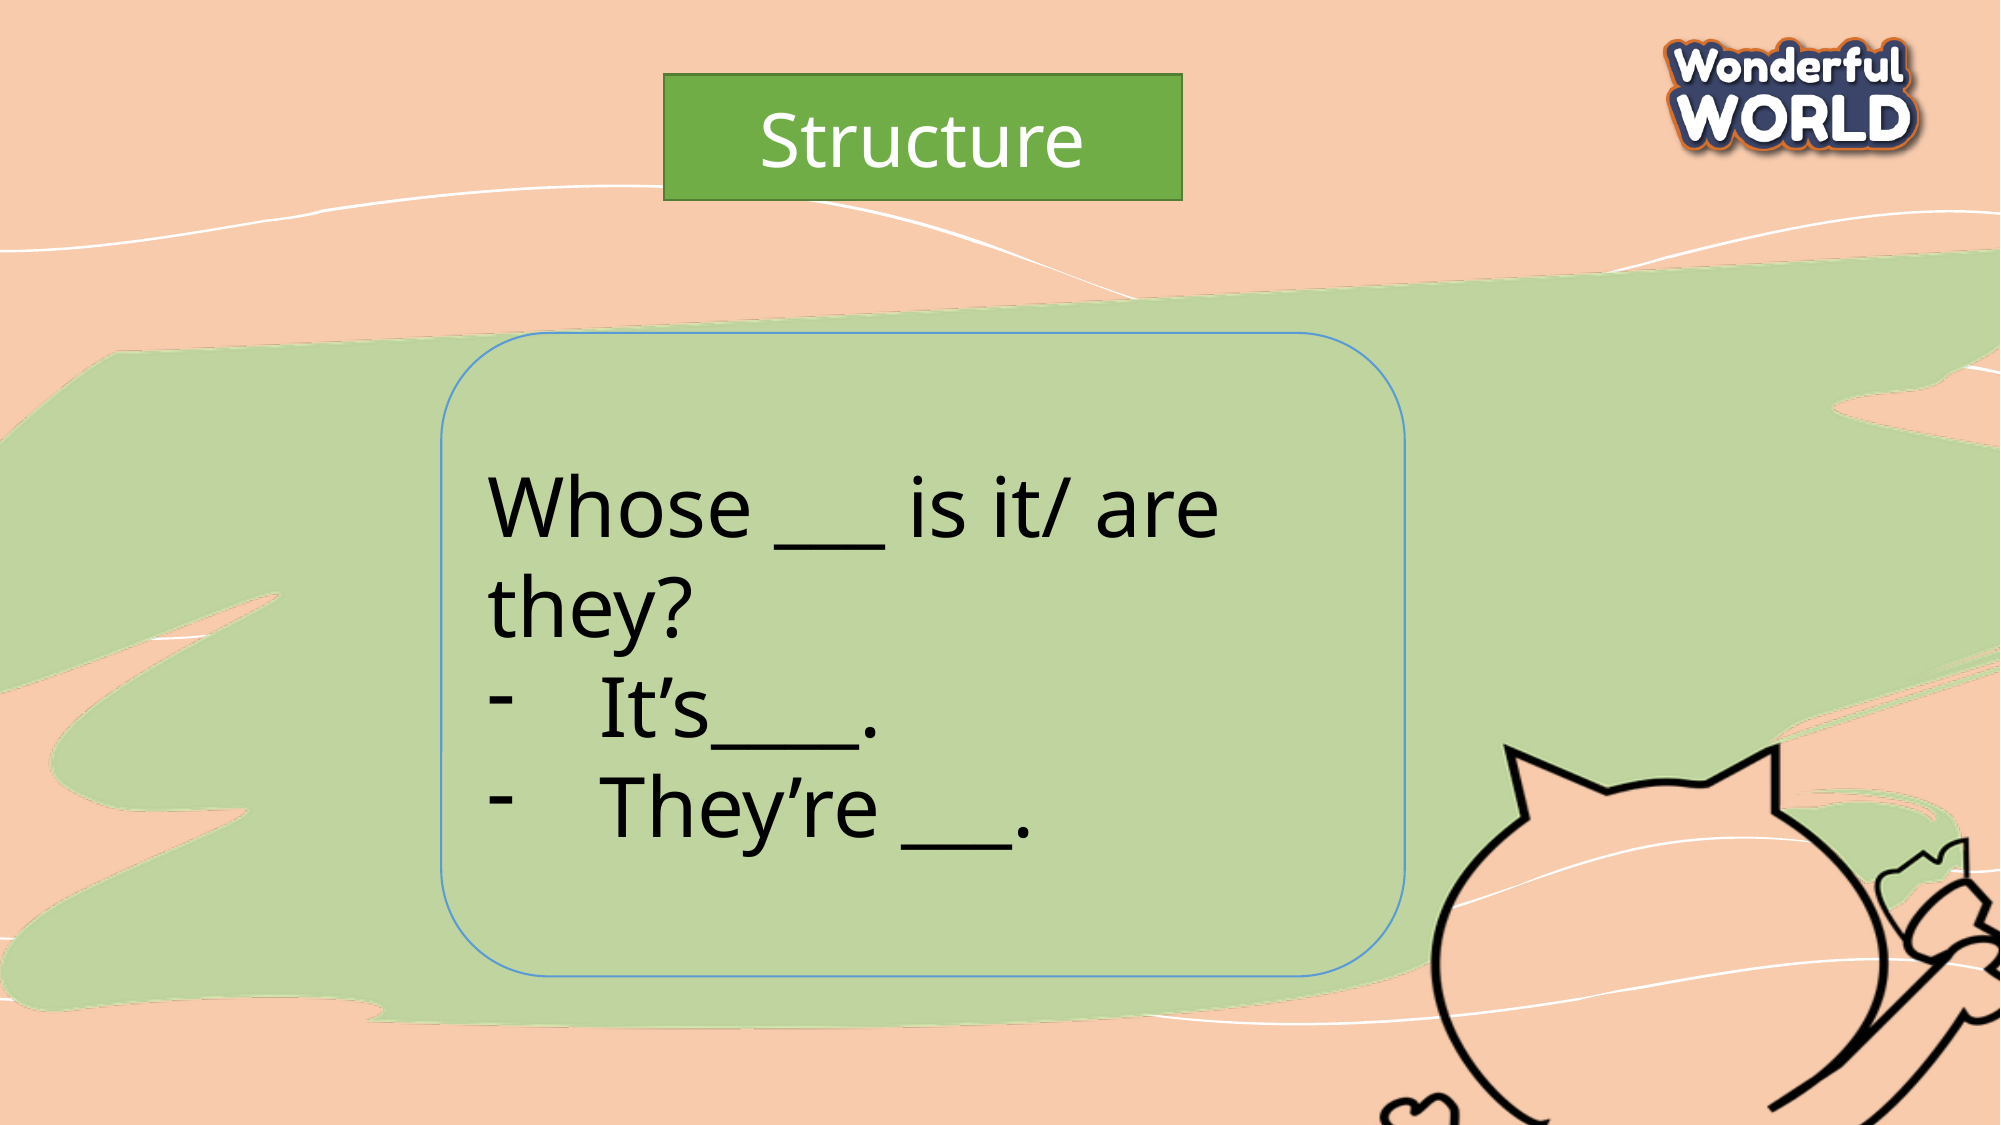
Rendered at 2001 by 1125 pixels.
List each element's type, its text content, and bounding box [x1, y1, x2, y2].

picture [0, 32, 2000, 1125]
text_box Structure [663, 73, 1183, 136]
